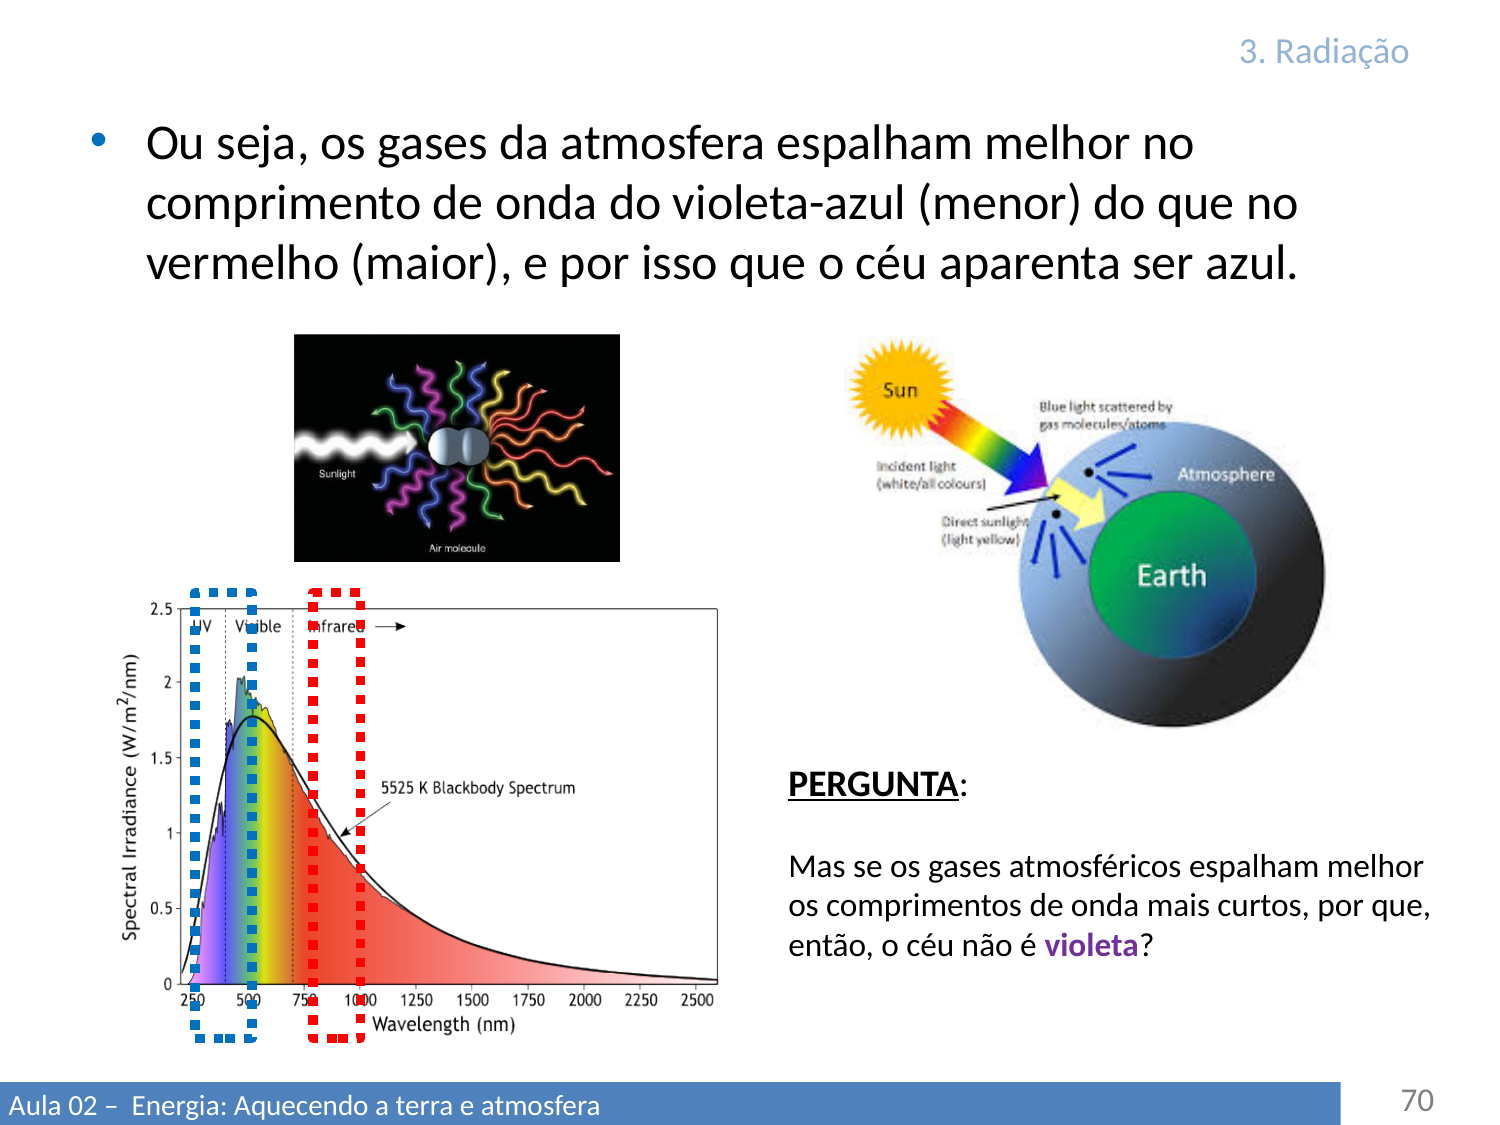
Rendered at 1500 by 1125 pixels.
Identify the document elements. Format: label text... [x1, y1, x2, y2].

title 3. Radiação [75, 19, 1425, 79]
text_box PERGUNTA: Mas se os gases atmosféricos espalham melhor os comprimentos de onda mais curtos, por que, então, o céu não é violeta? [773, 751, 1447, 971]
text_box [311, 591, 363, 596]
picture [844, 335, 1332, 738]
picture [111, 597, 727, 1039]
list Ou seja, os gases da atmosfera espalham melhor no comprimento de onda do violeta-azul (menor) do que no vermelho (maior), e por isso que o céu aparenta ser azul. [75, 101, 1425, 1071]
text_box [193, 591, 254, 596]
picture [292, 334, 621, 562]
